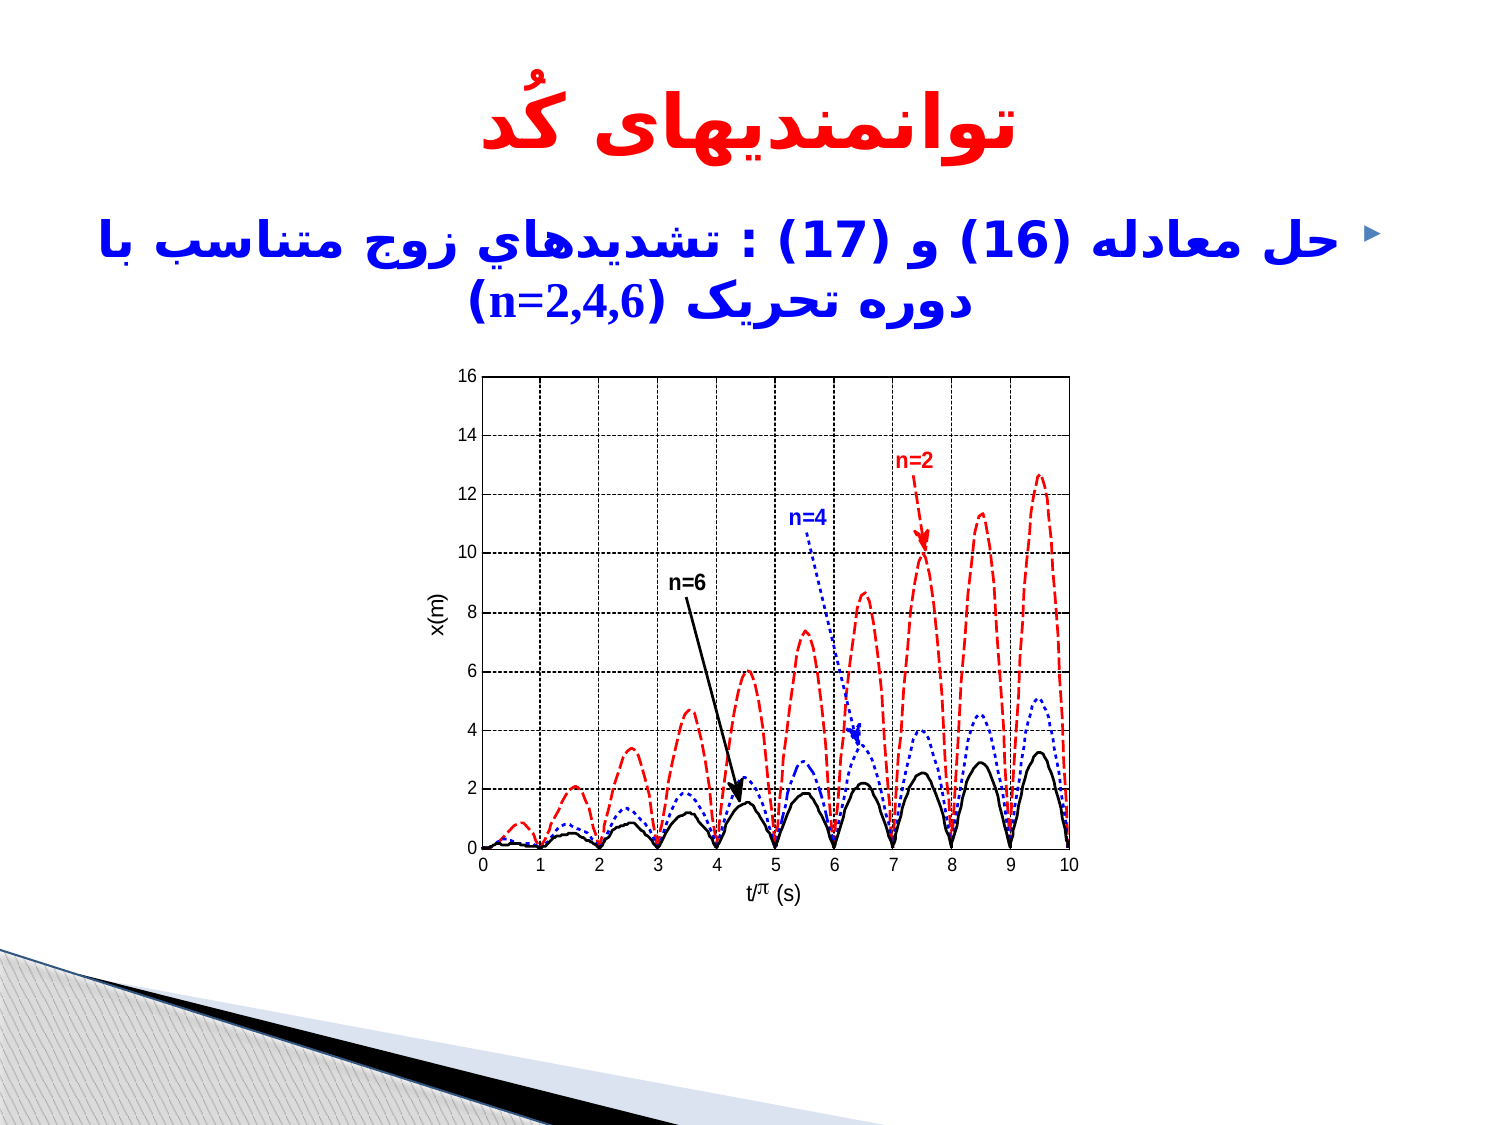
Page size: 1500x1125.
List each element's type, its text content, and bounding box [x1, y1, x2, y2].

picture [424, 362, 1082, 913]
list حل معادله (16) و (17) : تشديدهاي زوج متناسب با دوره تحريک (n=2,4,6) [75, 213, 1425, 943]
title توانمندیهای کُد [75, 24, 1425, 213]
